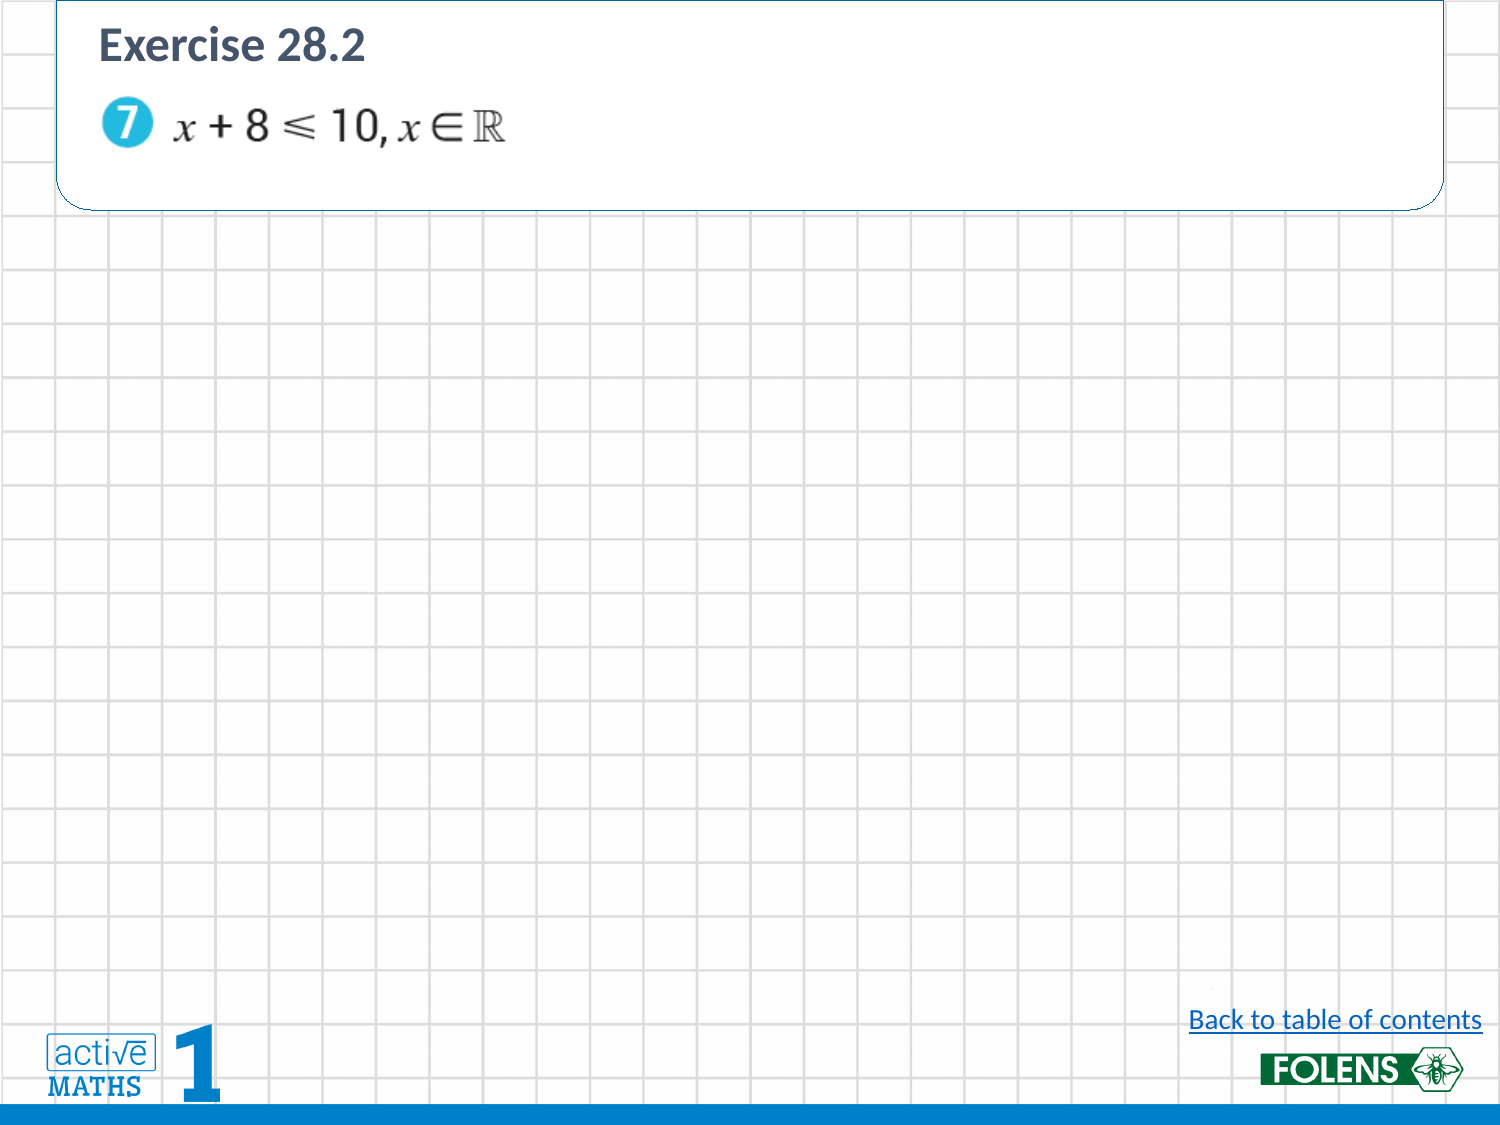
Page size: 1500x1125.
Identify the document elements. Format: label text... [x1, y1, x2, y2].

text_box [55, 0, 1445, 212]
text_box Back to table of contents [1173, 993, 1500, 1043]
text_box Exercise 28.2 [87, 12, 1382, 89]
picture [94, 76, 557, 165]
picture [0, 0, 1500, 1103]
picture [0, 1106, 1500, 1125]
